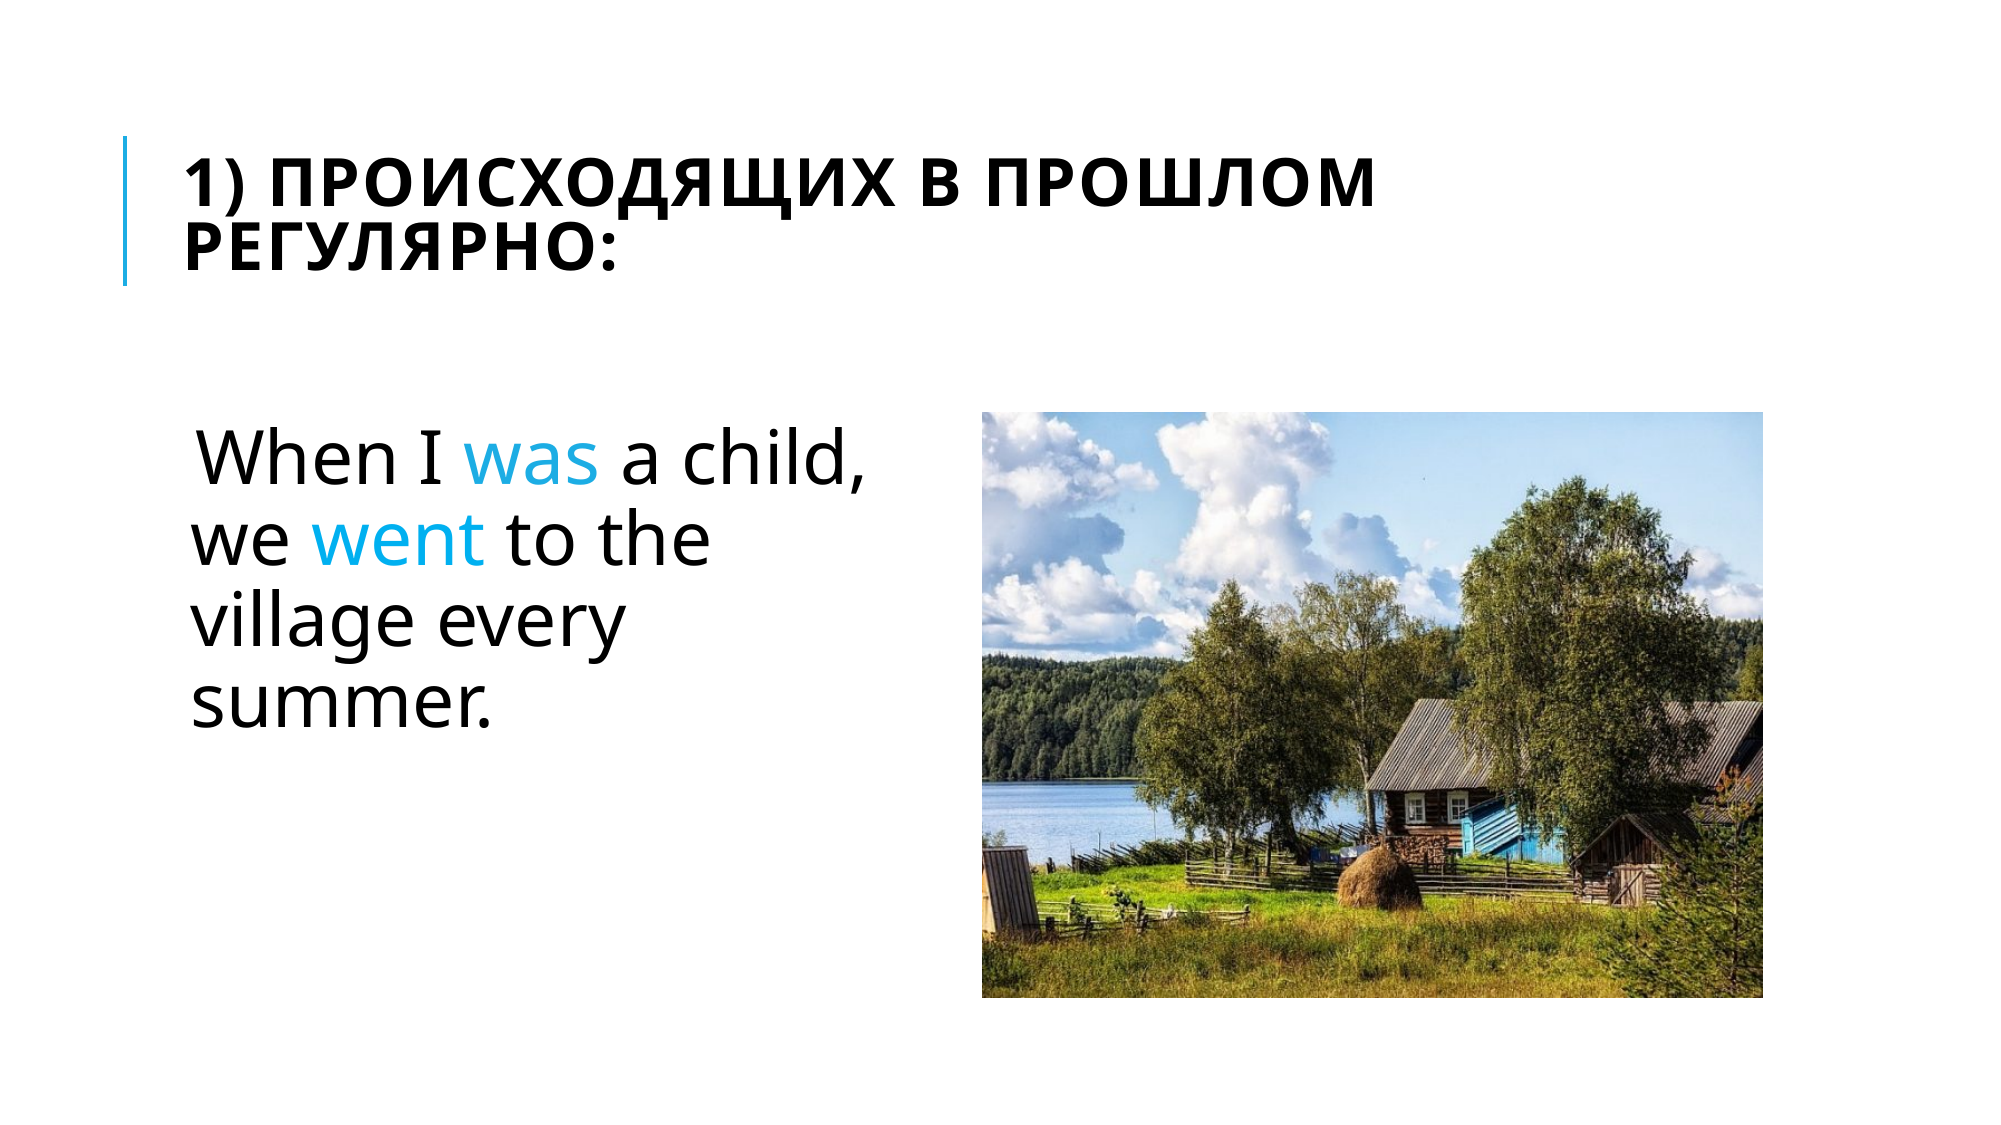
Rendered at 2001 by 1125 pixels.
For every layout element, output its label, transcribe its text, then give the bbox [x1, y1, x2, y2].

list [982, 412, 1763, 998]
list When I was a child, we went to the village every summer. [168, 412, 948, 1035]
title 1) происходящих в прошлом регулярно: [168, 96, 1763, 342]
